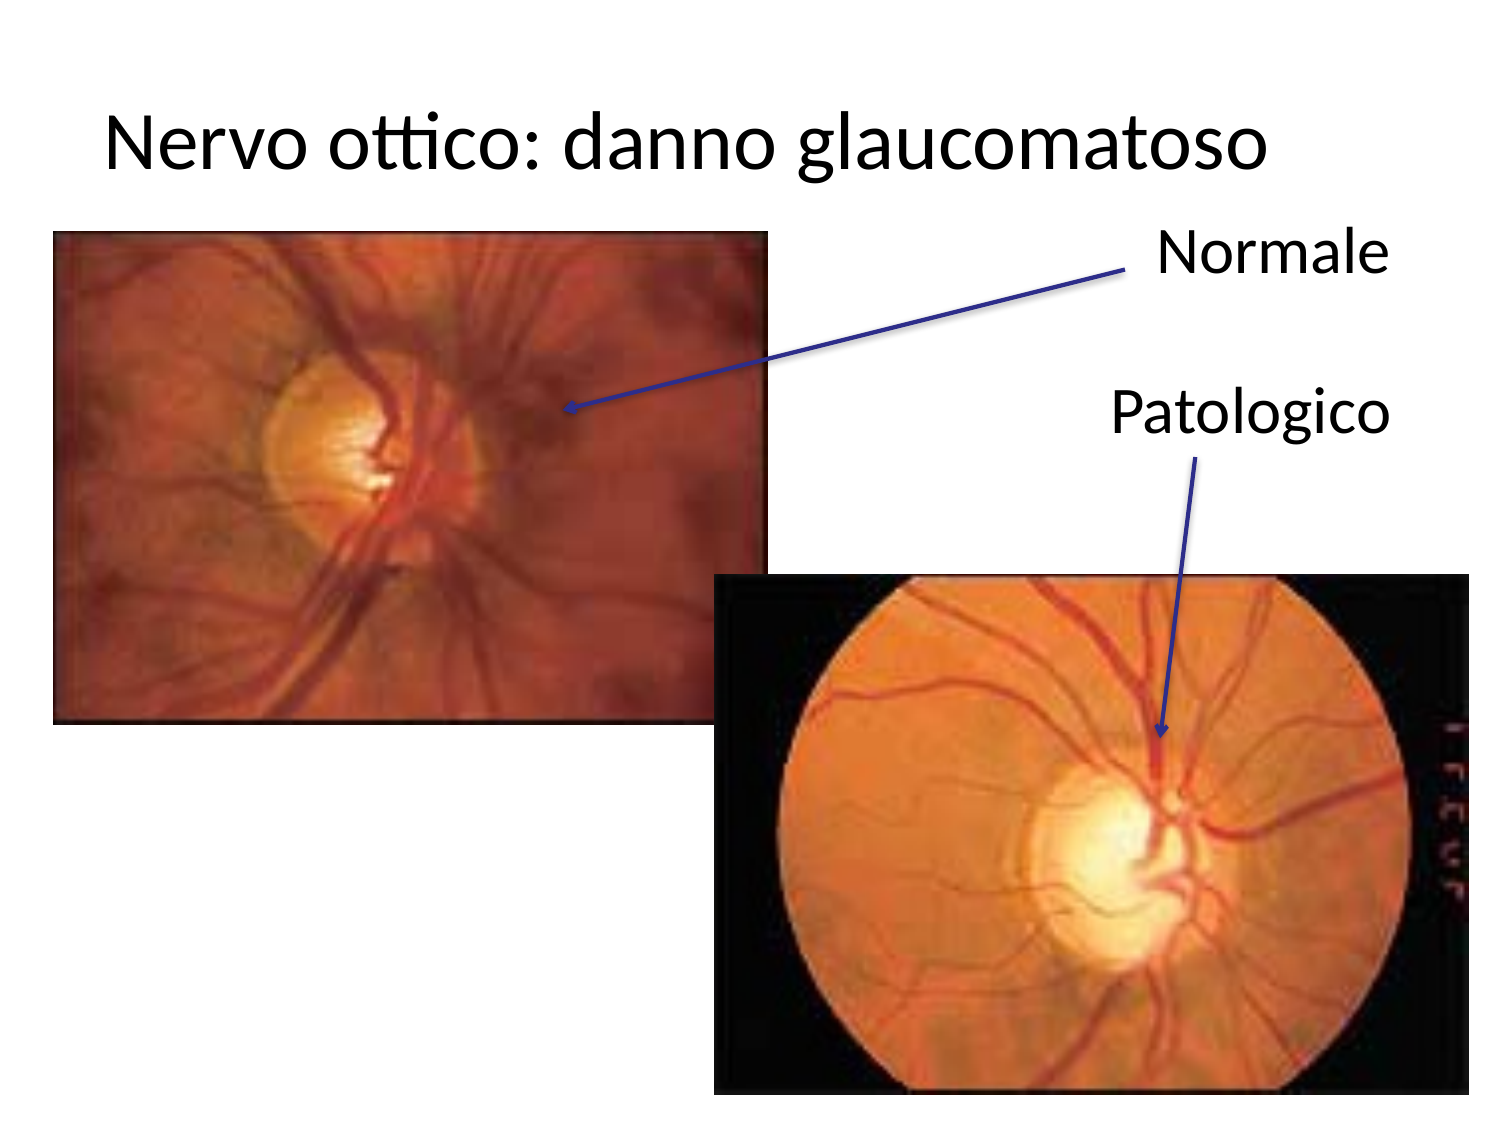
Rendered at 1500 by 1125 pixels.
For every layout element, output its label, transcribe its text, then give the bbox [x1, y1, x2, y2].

title Nervo ottico: danno glaucomatoso [88, 42, 1439, 231]
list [714, 573, 1469, 1095]
text_box Normale Patologico [820, 199, 1407, 454]
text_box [1036, 579, 1319, 616]
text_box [562, 269, 1126, 411]
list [52, 231, 768, 725]
